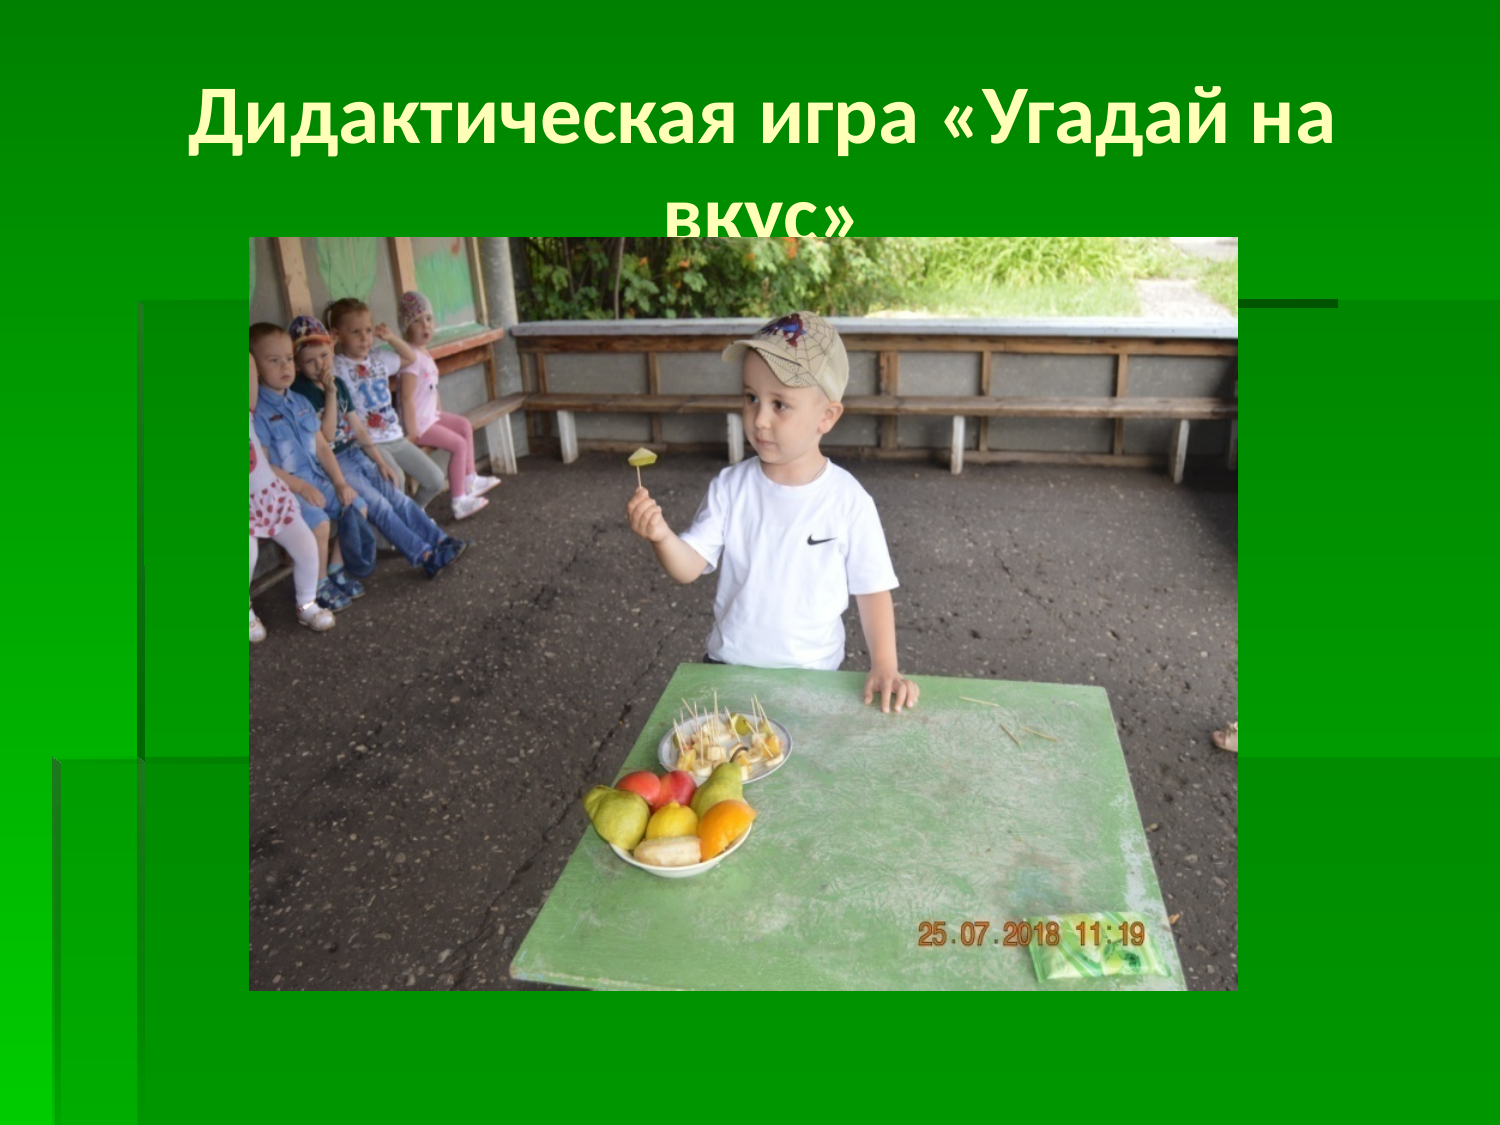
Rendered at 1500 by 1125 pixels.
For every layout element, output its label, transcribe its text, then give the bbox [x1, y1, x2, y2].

picture [249, 237, 1238, 992]
title Дидактическая игра «Угадай на вкус» [74, 39, 1451, 276]
